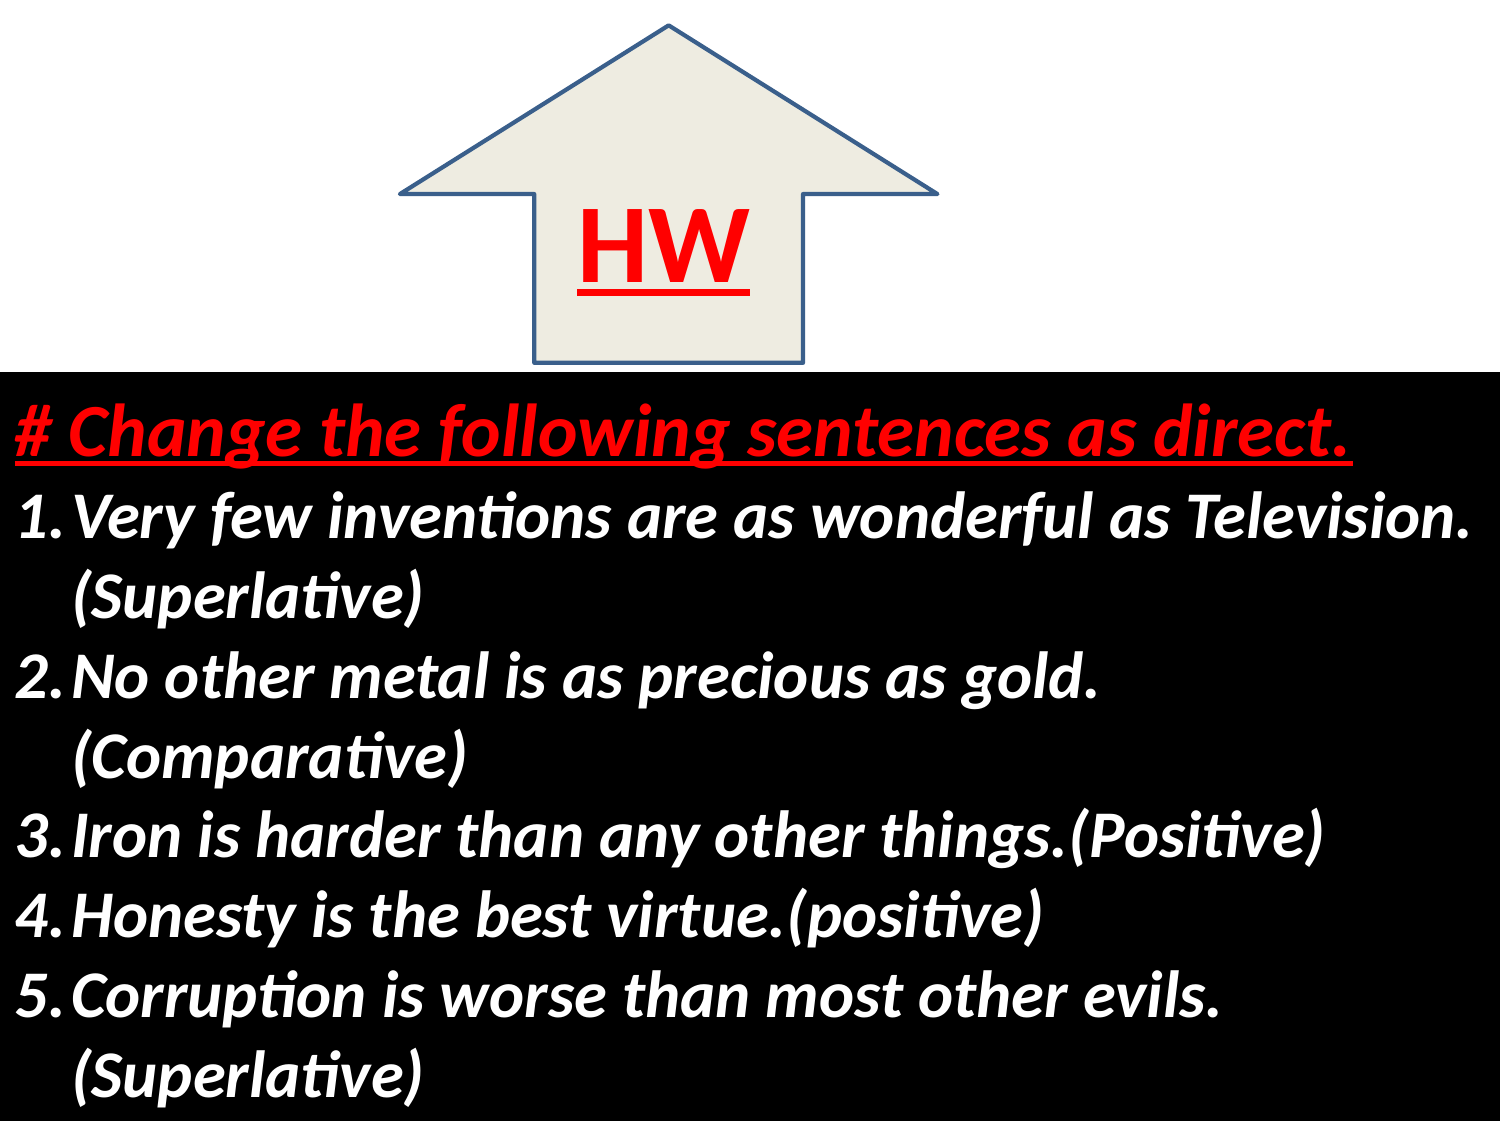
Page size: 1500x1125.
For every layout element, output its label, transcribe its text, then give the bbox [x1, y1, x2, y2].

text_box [399, 25, 938, 364]
text_box # Change the following sentences as direct. Very few inventions are as wonderful as Television.(Superlative) No other metal is as precious as gold.(Comparative) Iron is harder than any other things.(Positive) Honesty is the best virtue.(positive) Corruption is worse than most other evils.(Superlative) [0, 372, 1500, 1121]
